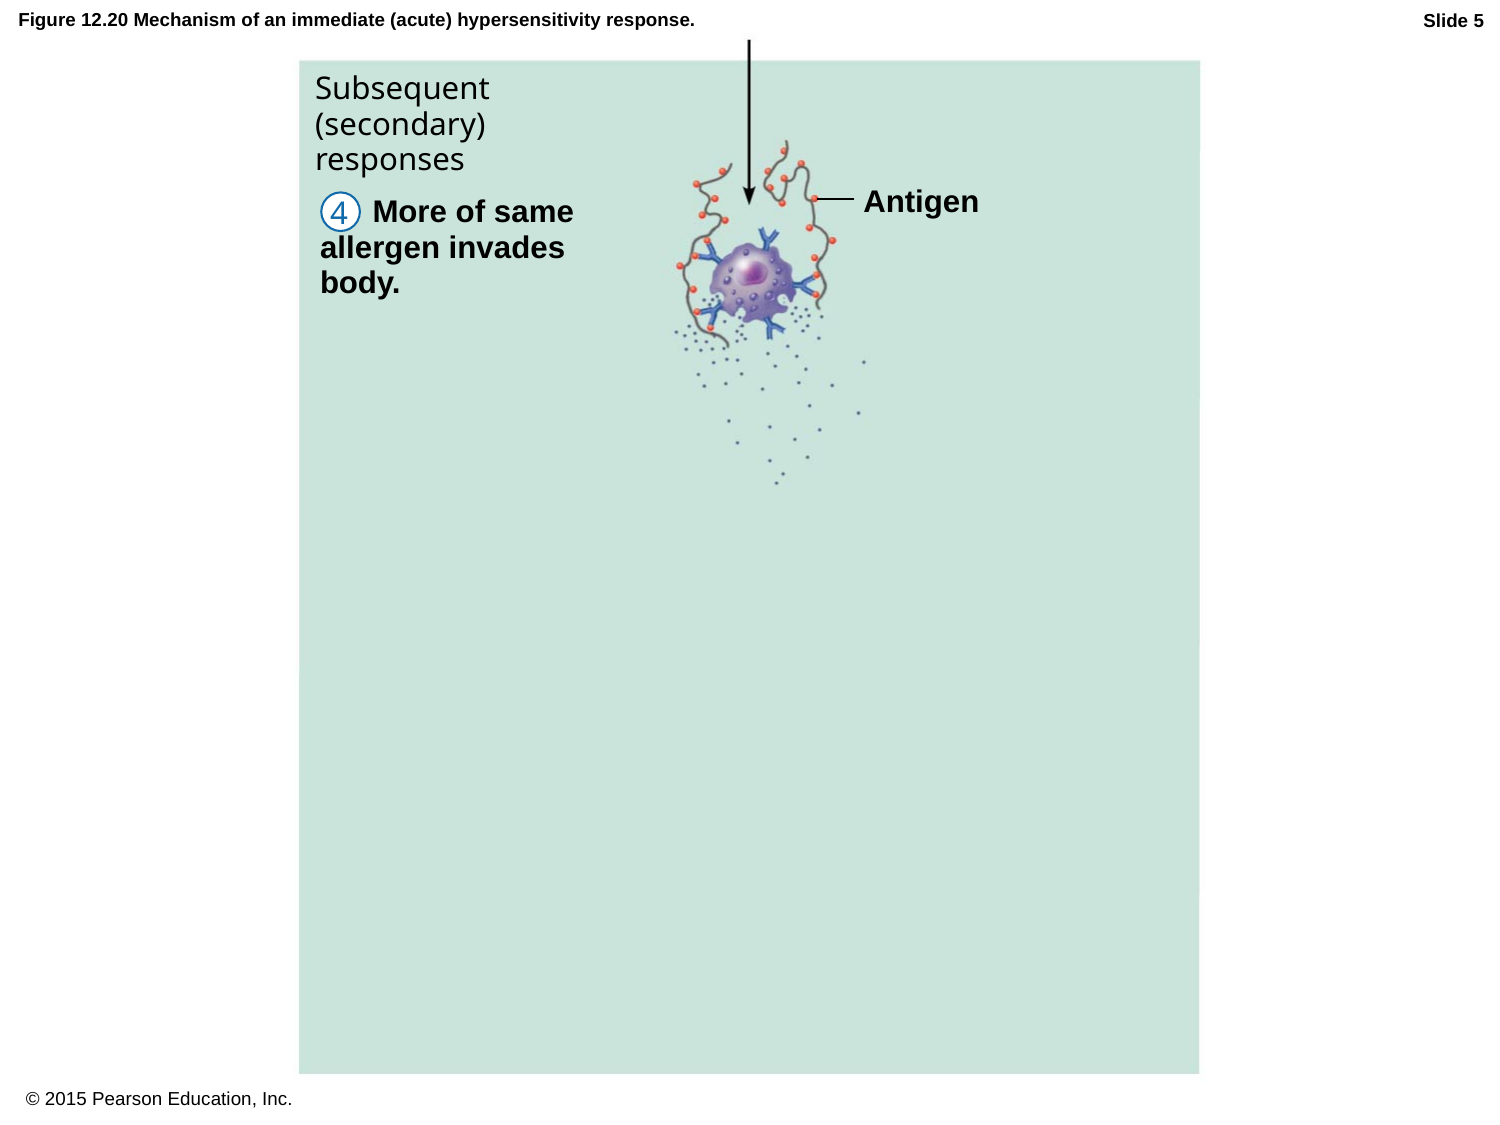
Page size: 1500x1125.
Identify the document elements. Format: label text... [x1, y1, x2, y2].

picture [293, 25, 1207, 1107]
title Figure 12.20 Mechanism of an immediate (acute) hypersensitivity response. [3, 0, 824, 50]
text_box Slide 5 [1382, 1, 1499, 52]
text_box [319, 192, 361, 232]
